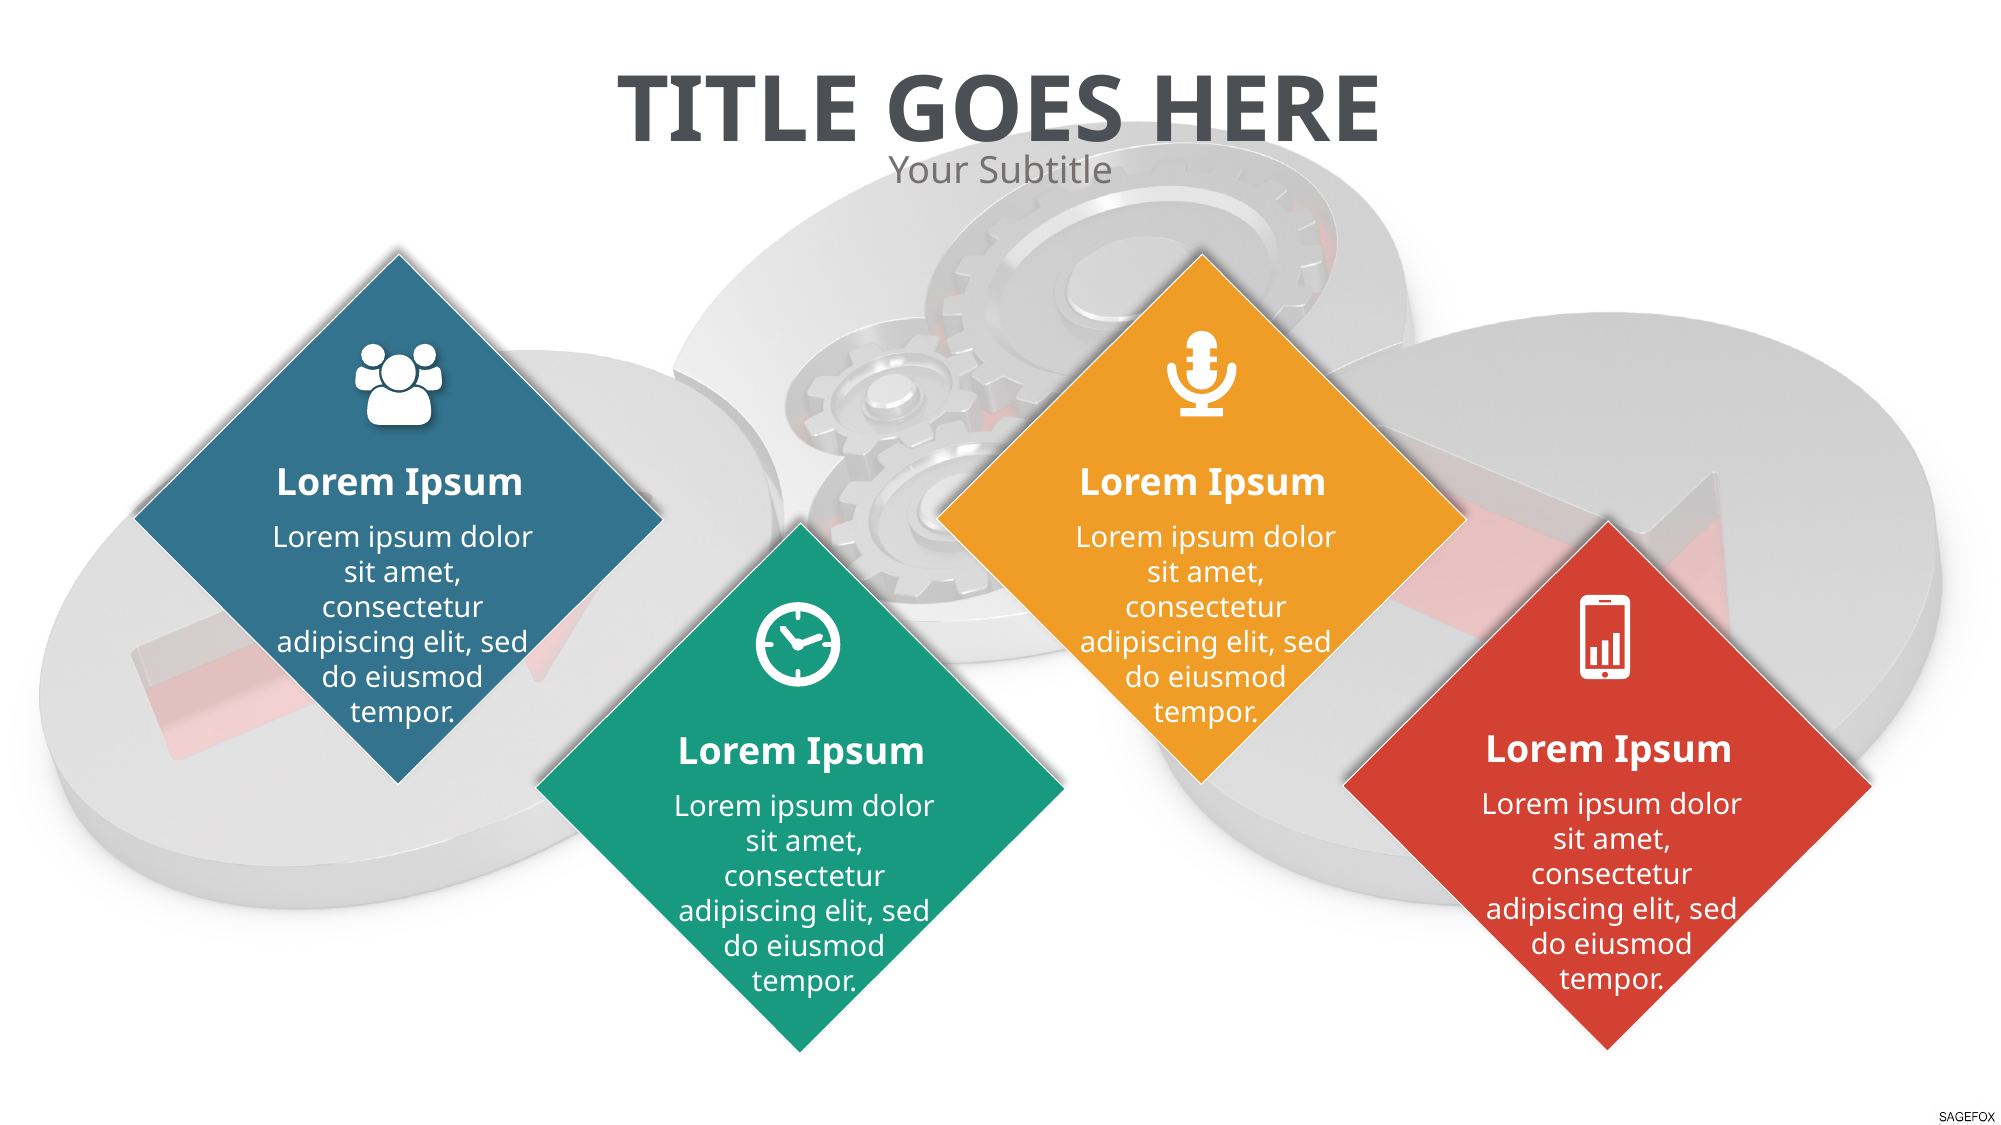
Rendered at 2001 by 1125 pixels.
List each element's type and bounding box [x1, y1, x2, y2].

text_box [682, 937, 919, 1055]
text_box [1167, 330, 1237, 417]
text_box [651, 719, 952, 937]
text_box [1083, 668, 1320, 786]
text_box [355, 343, 442, 425]
text_box [1341, 519, 1875, 903]
text_box [249, 450, 550, 668]
text_box [548, 42, 1452, 199]
text_box [935, 252, 1469, 637]
text_box [1052, 450, 1353, 668]
picture [1936, 1111, 1997, 1125]
text_box [533, 521, 1067, 906]
text_box [280, 668, 517, 786]
text_box [755, 602, 841, 687]
text_box [1489, 935, 1726, 1053]
text_box [1580, 594, 1631, 679]
text_box [1458, 717, 1759, 935]
text_box [131, 252, 666, 637]
